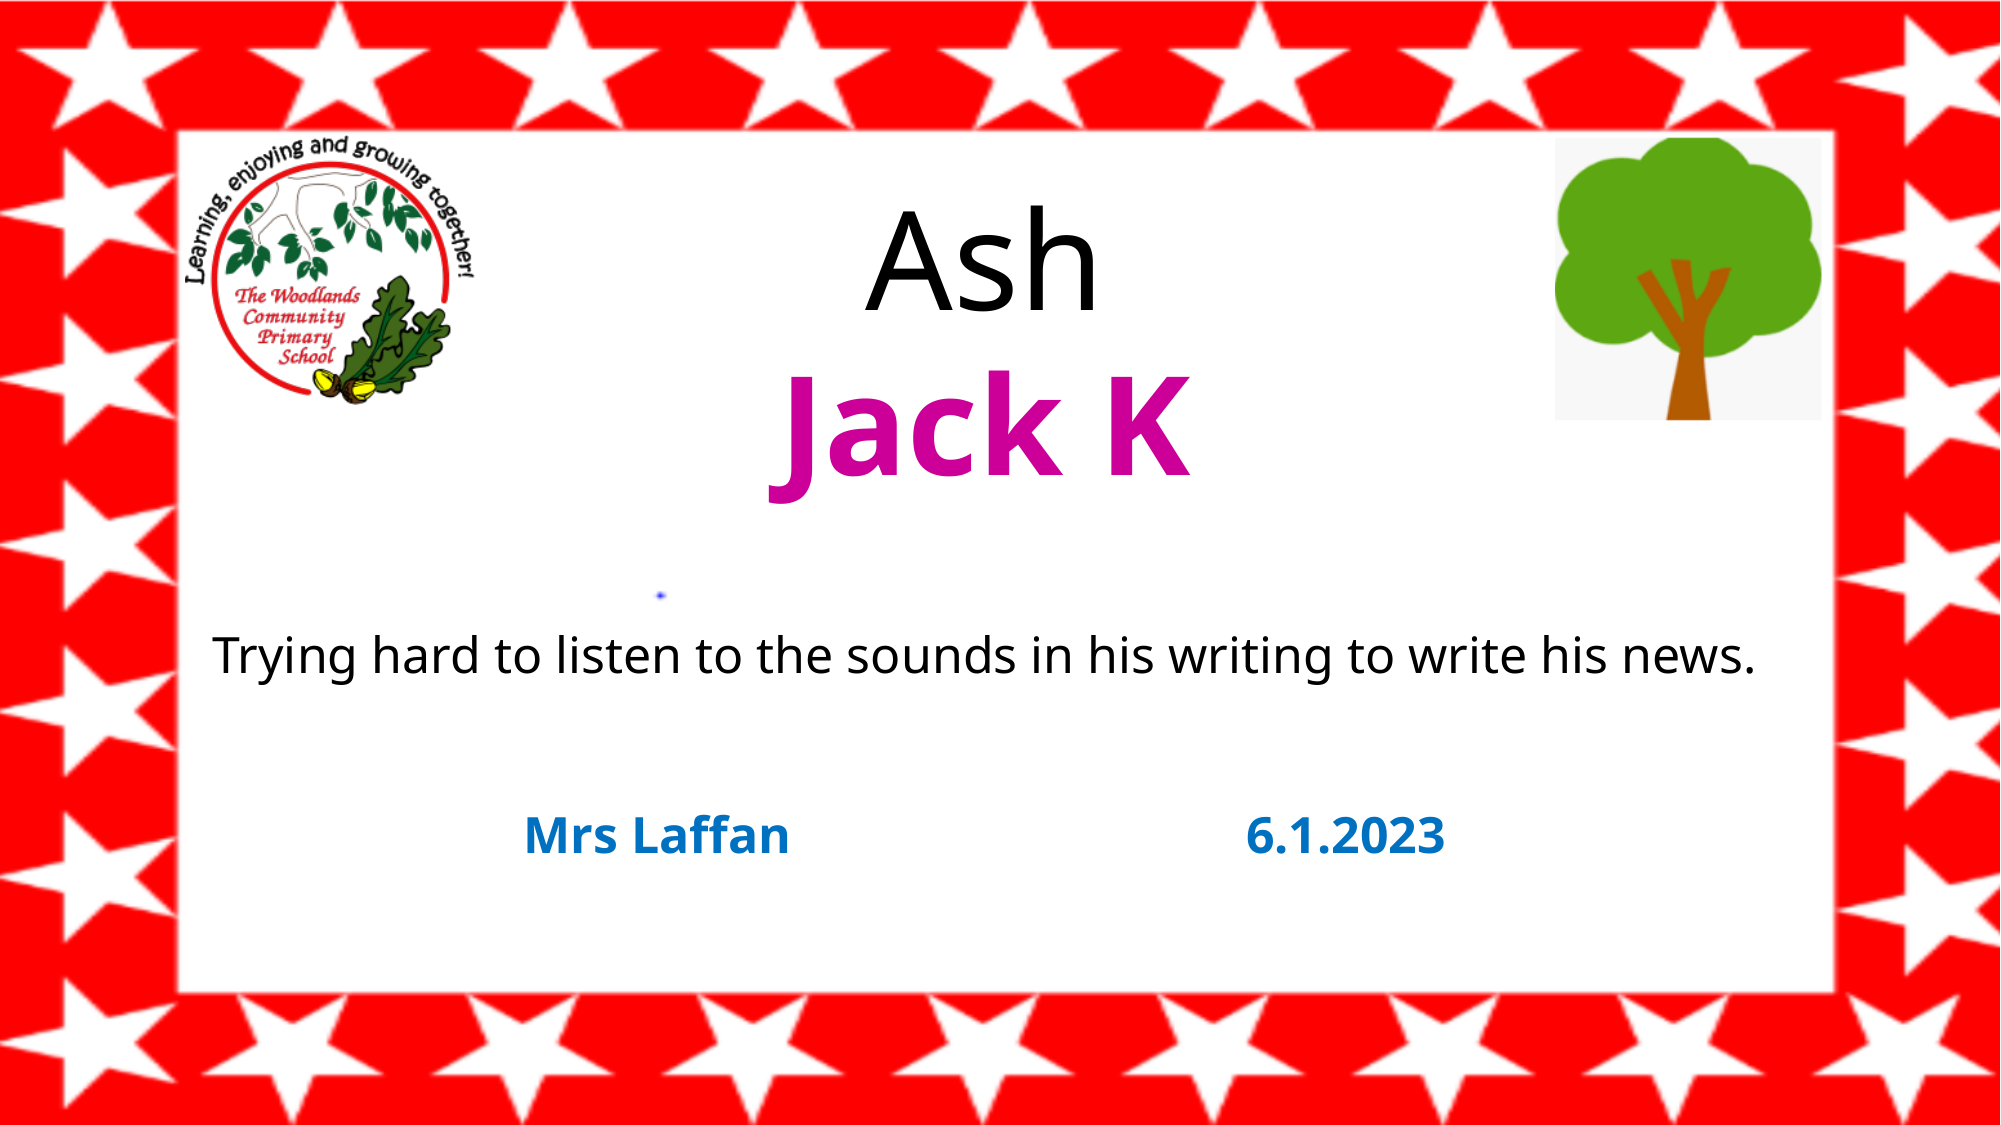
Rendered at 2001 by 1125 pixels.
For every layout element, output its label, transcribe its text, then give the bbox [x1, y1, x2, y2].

picture [0, 0, 2000, 1125]
text_box Ash Jack K Trying hard to listen to the sounds in his writing to write his news. Mrs Laffan 6.1.2023 [185, 405, 437, 931]
text_box Ash Jack K Trying hard to listen to the sounds in his writing to write his news. Mrs Laffan 6.1.2023 [1563, 422, 1785, 931]
